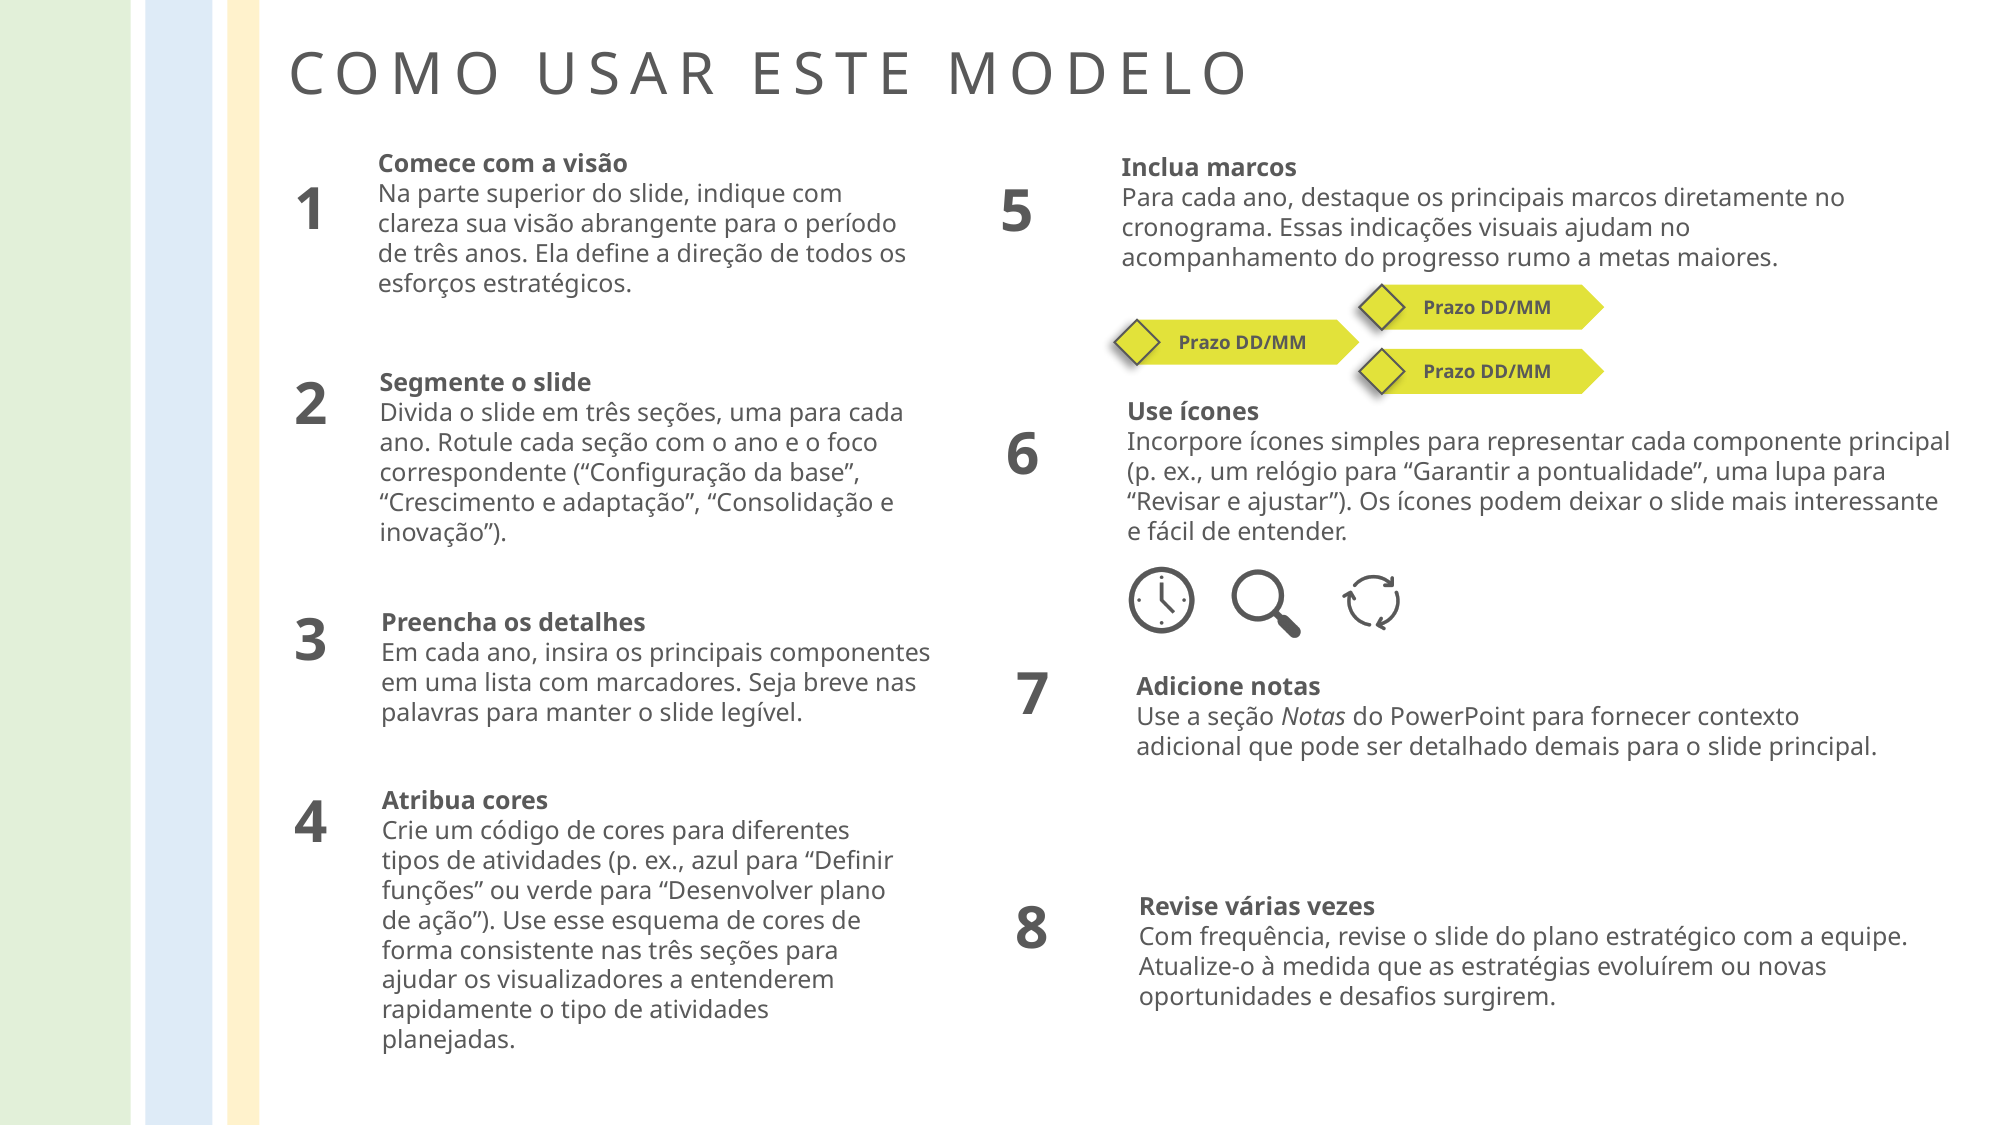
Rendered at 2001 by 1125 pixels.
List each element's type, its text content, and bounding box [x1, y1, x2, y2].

text_box Revise várias vezes Com frequência, revise o slide do plano estratégico com a equipe. Atualize-o à medida que as estratégias evoluírem ou novas oportunidades e desafios surgirem. [1123, 882, 1971, 1018]
text_box 1 [274, 163, 349, 249]
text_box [1359, 284, 1605, 330]
text_box 3 [274, 594, 349, 680]
text_box 4 [274, 776, 349, 862]
text_box Adicione notas Use a seção Notas do PowerPoint para fornecer contexto adicional que pode ser detalhado demais para o slide principal. [1121, 663, 1910, 768]
text_box 6 [963, 409, 1084, 494]
text_box [0, 0, 132, 1125]
picture [1224, 562, 1308, 645]
picture [1330, 560, 1414, 643]
text_box COMO USAR ESTE MODELO [274, 28, 1864, 114]
text_box [144, 0, 213, 1125]
text_box 2 [274, 358, 349, 444]
text_box 5 [980, 165, 1055, 251]
text_box [226, 0, 260, 1125]
text_box Atribua cores Crie um código de cores para diferentes tipos de atividades (p. ex., azul para “Definir funções” ou verde para “Desenvolver plano de ação”). Use esse esquema de cores de forma consistente nas três seções para ajudar os visualizadores a entenderem rapidamente o tipo de atividades planejadas. [367, 777, 925, 1062]
text_box 7 [982, 648, 1084, 734]
text_box Preencha os detalhes Em cada ano, insira os principais componentes em uma lista com marcadores. Seja breve nas palavras para manter o slide legível. [366, 599, 973, 734]
picture [1120, 558, 1203, 642]
text_box Inclua marcos Para cada ano, destaque os principais marcos diretamente no cronograma. Essas indicações visuais ajudam no acompanhamento do progresso rumo a metas maiores. [1106, 143, 1914, 279]
text_box 8 [981, 883, 1083, 968]
text_box Comece com a visão Na parte superior do slide, indique com clareza sua visão abrangente para o período de três anos. Ela define a direção de todos os esforços estratégicos. [363, 140, 938, 305]
text_box Segmente o slide Divida o slide em três seções, uma para cada ano. Rotule cada seção com o ano e o foco correspondente (“Configuração da base”, “Crescimento e adaptação”, “Consolidação e inovação”). [364, 359, 954, 554]
text_box Use ícones Incorpore ícones simples para representar cada componente principal (p. ex., um relógio para “Garantir a pontualidade”, uma lupa para “Revisar e ajustar”). Os ícones podem deixar o slide mais interessante e fácil de entender. [1112, 388, 1972, 553]
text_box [1114, 319, 1360, 365]
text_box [1359, 348, 1605, 394]
